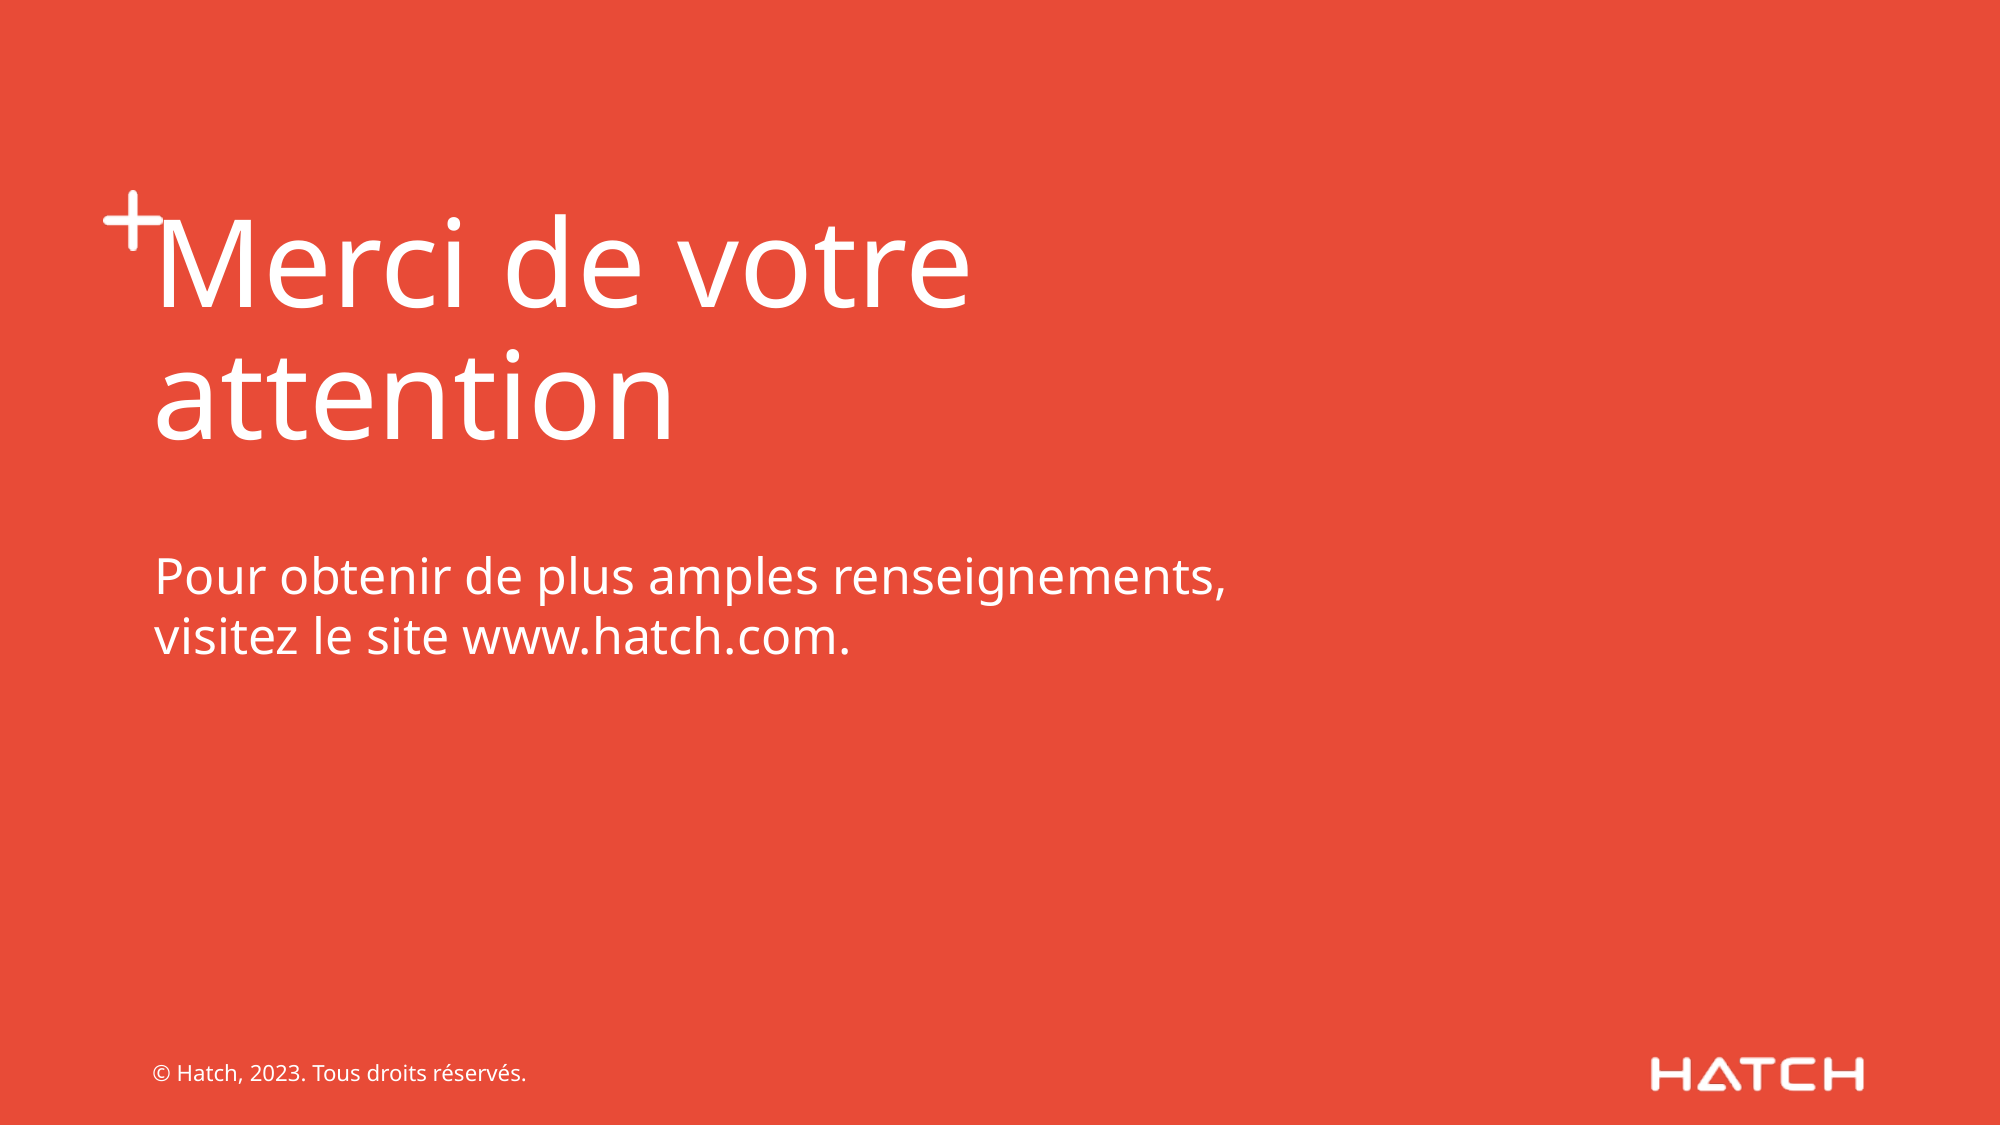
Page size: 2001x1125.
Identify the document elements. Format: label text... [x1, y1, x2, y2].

picture [103, 190, 163, 251]
title Merci de votre attention [137, 224, 1436, 443]
slide_number © Hatch, 2023. Tous droits réservés. [137, 1042, 930, 1103]
picture [1618, 1024, 1897, 1124]
